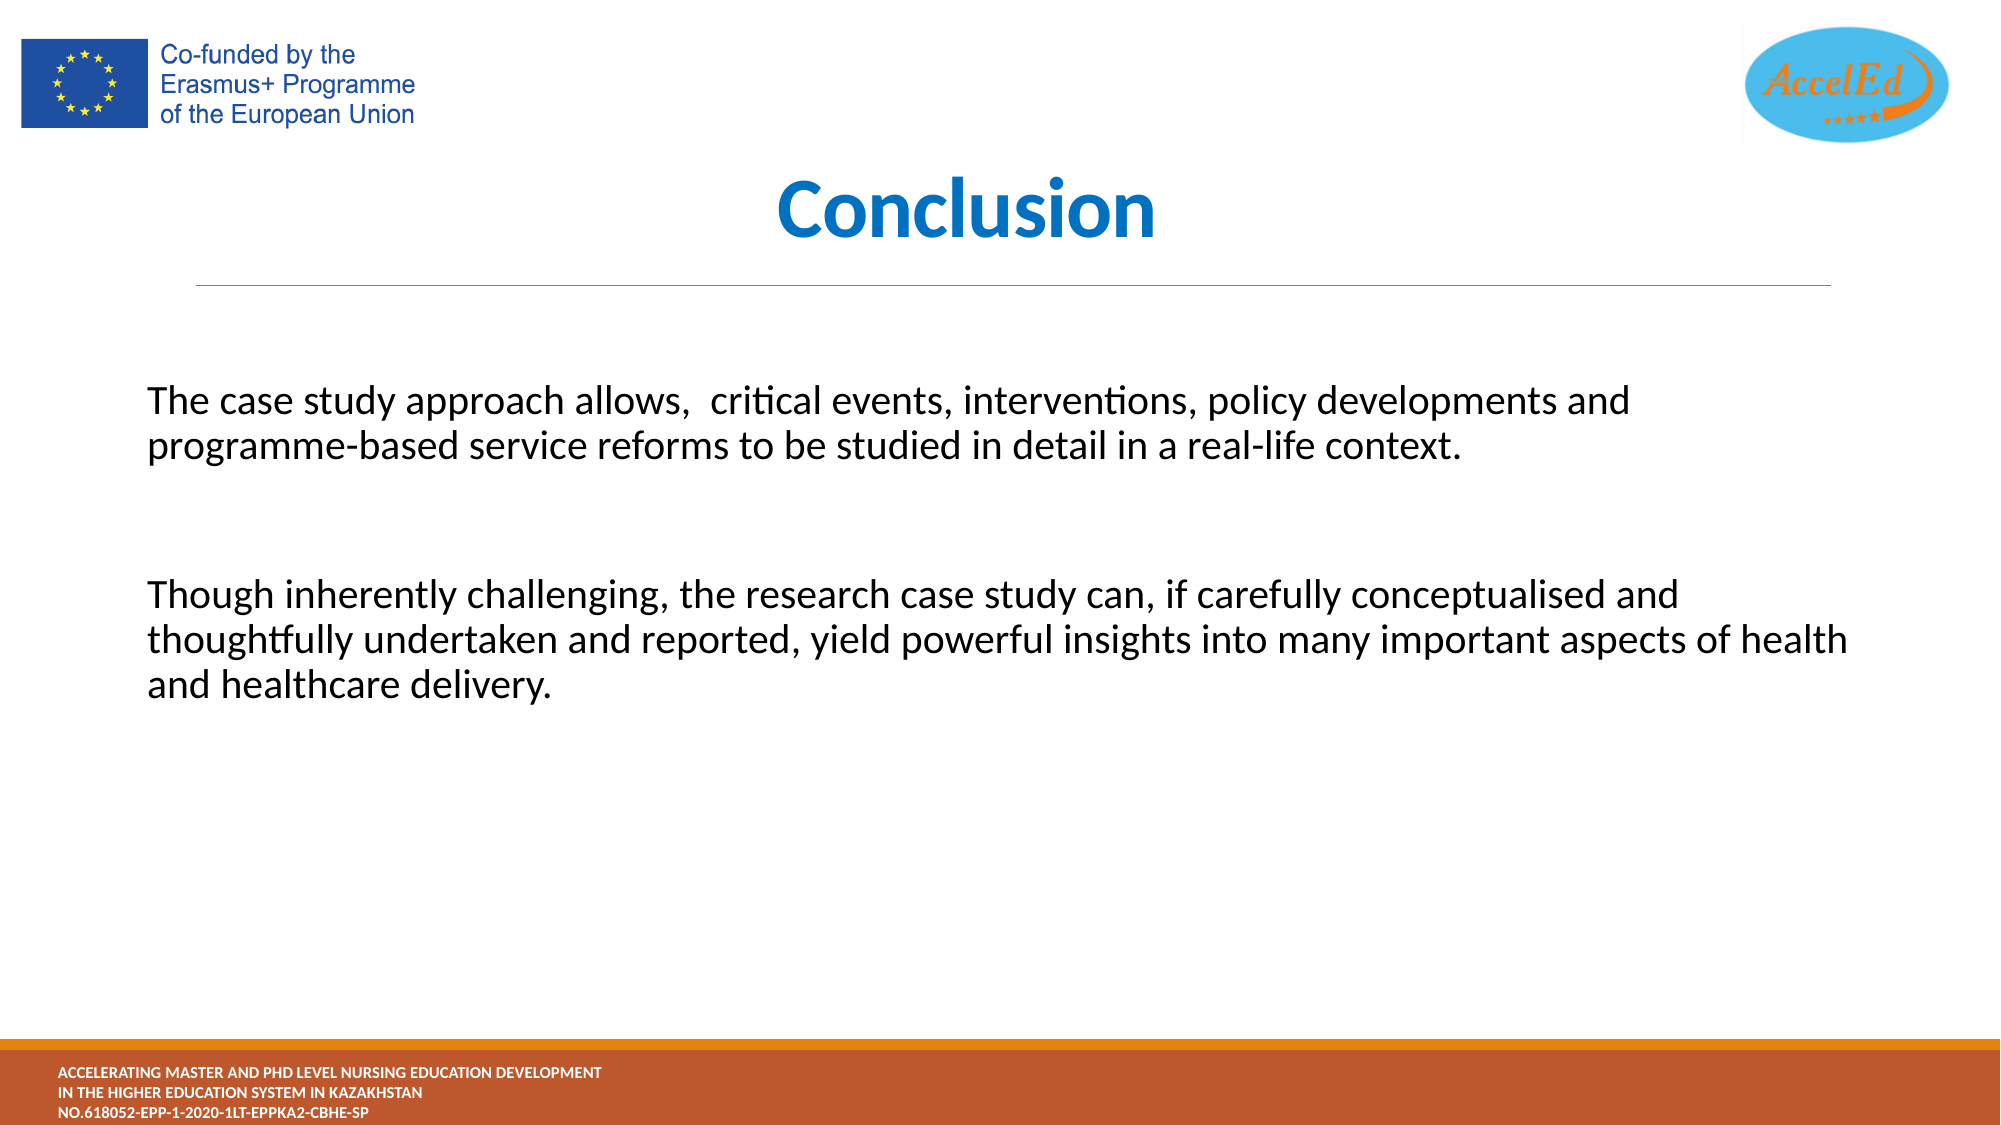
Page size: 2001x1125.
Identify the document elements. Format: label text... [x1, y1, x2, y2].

picture [0, 20, 578, 144]
title Conclusion [43, 159, 1894, 263]
picture [1740, 22, 1957, 149]
list The case study approach allows, critical events, interventions, policy developments and programme-based service reforms to be studied in detail in a real-life context. Though inherently challenging, the research case study can, if carefully conceptualised and thoughtfully undertaken and reported, yield powerful insights into many important aspects of health and healthcare delivery. [132, 371, 1850, 963]
